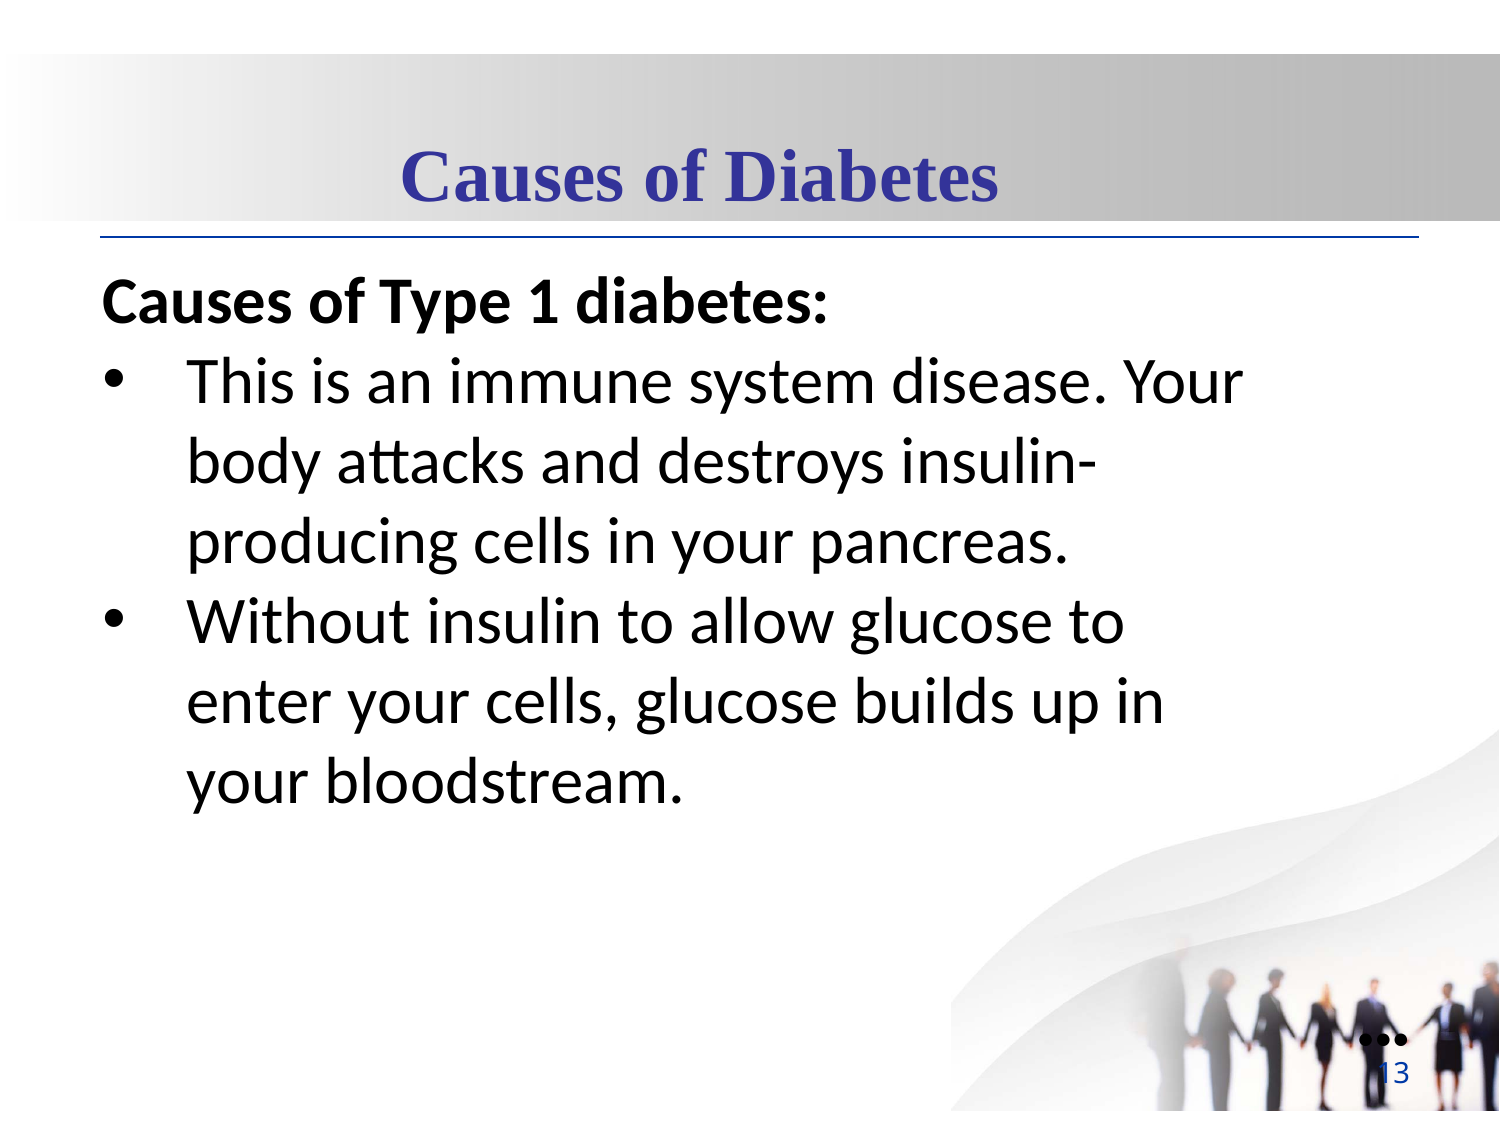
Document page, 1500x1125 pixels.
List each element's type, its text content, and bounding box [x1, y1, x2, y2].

text_box ●●● 13 [1074, 1012, 1425, 1073]
picture [951, 728, 1499, 1111]
text_box Causes of Diabetes [0, 118, 1438, 224]
text_box Causes of Type 1 diabetes: This is an immune system disease. Your body attacks and destroys insulin-producing cells in your pancreas. Without insulin to allow glucose to enter your cells, glucose builds up in your bloodstream. [87, 249, 1300, 825]
